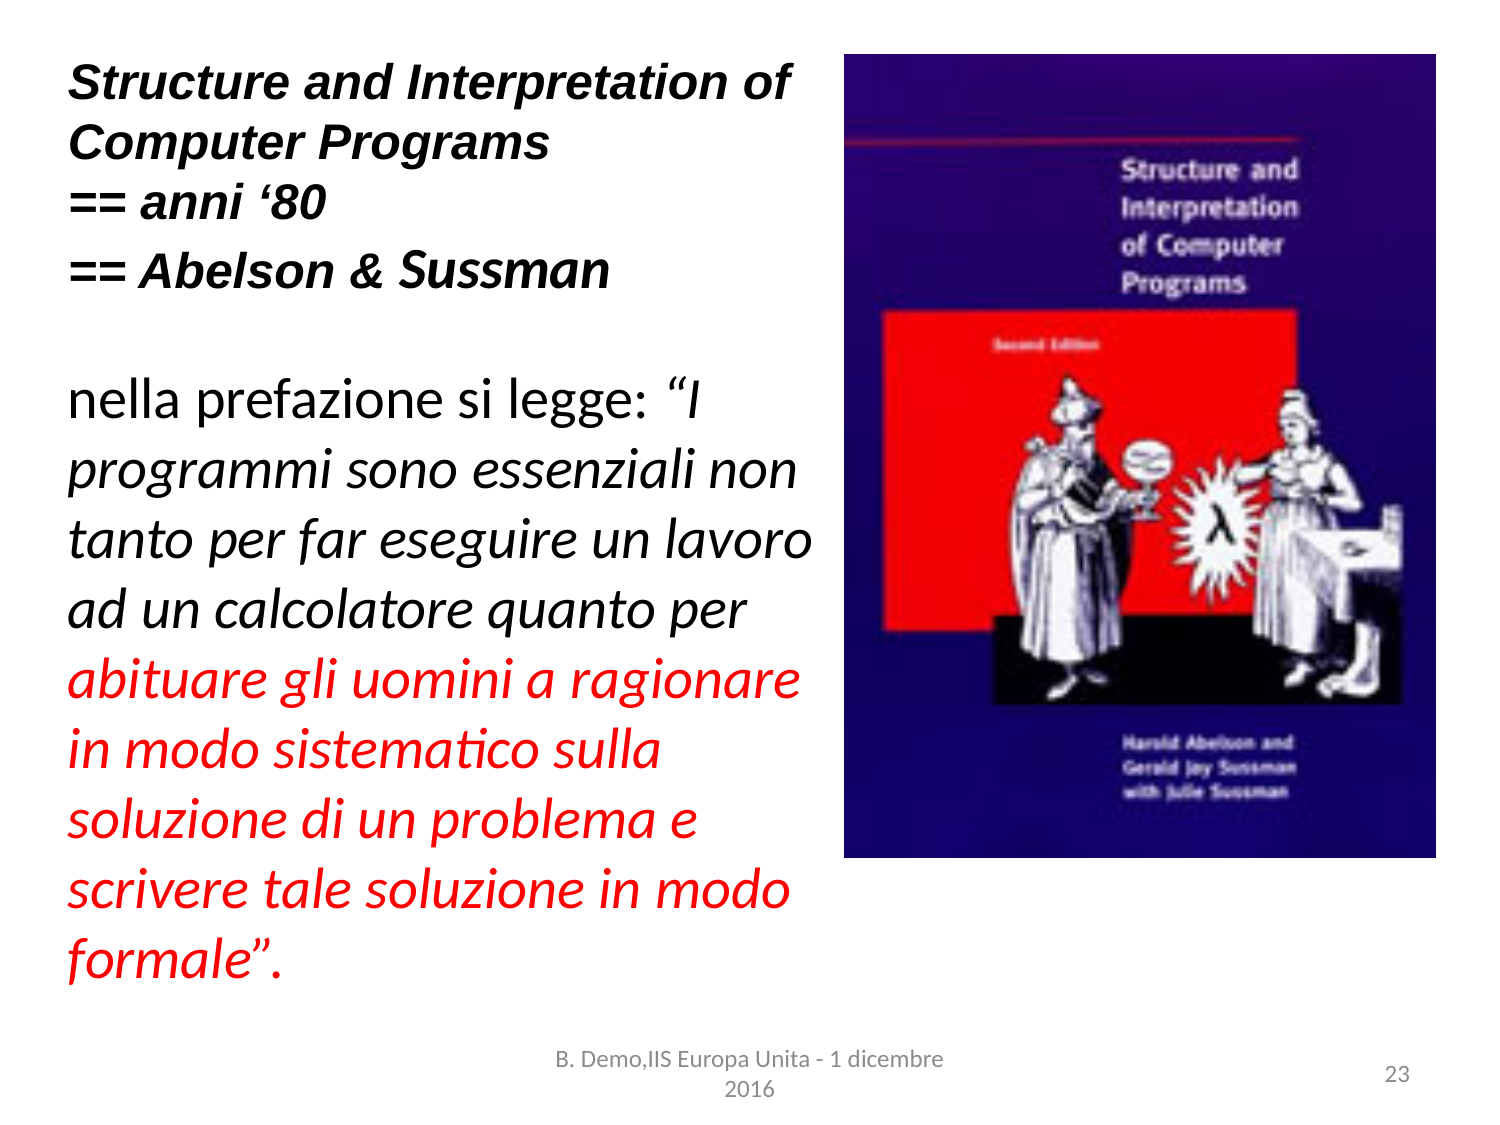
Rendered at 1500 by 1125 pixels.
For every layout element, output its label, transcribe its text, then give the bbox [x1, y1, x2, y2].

picture [844, 54, 1436, 858]
text_box Structure and Interpretation of Computer Programs == anni ‘80 == Abelson & Sussman nella prefazione si legge: “I programmi sono essenziali non tanto per far eseguire un lavoro ad un calcolatore quanto per abituare gli uomini a ragionare in modo sistematico sulla soluzione di un problema e scrivere tale soluzione in modo formale”. [53, 42, 833, 998]
footer B. Demo,IIS Europa Unita - 1 dicembre 2016 [512, 1042, 988, 1103]
slide_number 23 [1074, 1042, 1425, 1103]
